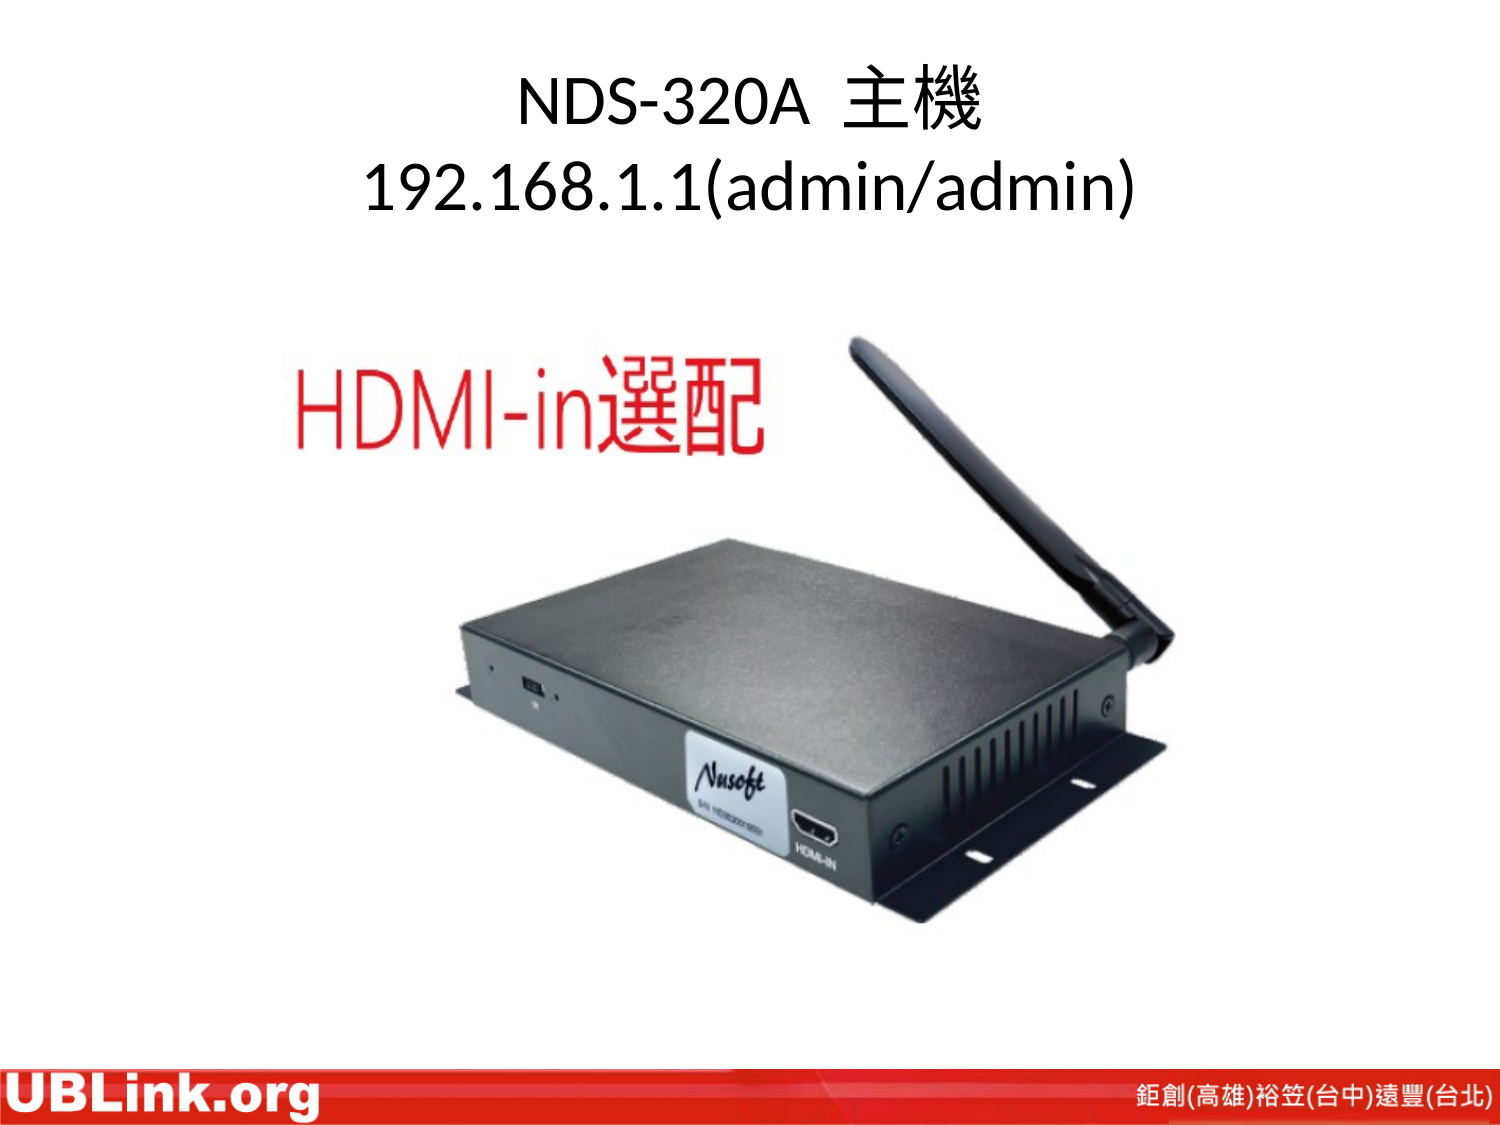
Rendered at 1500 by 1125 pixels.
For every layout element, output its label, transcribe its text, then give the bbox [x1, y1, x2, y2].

title NDS-320A 主機 192.168.1.1(admin/admin) [75, 45, 1425, 233]
picture [0, 1069, 1500, 1125]
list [282, 331, 1218, 937]
